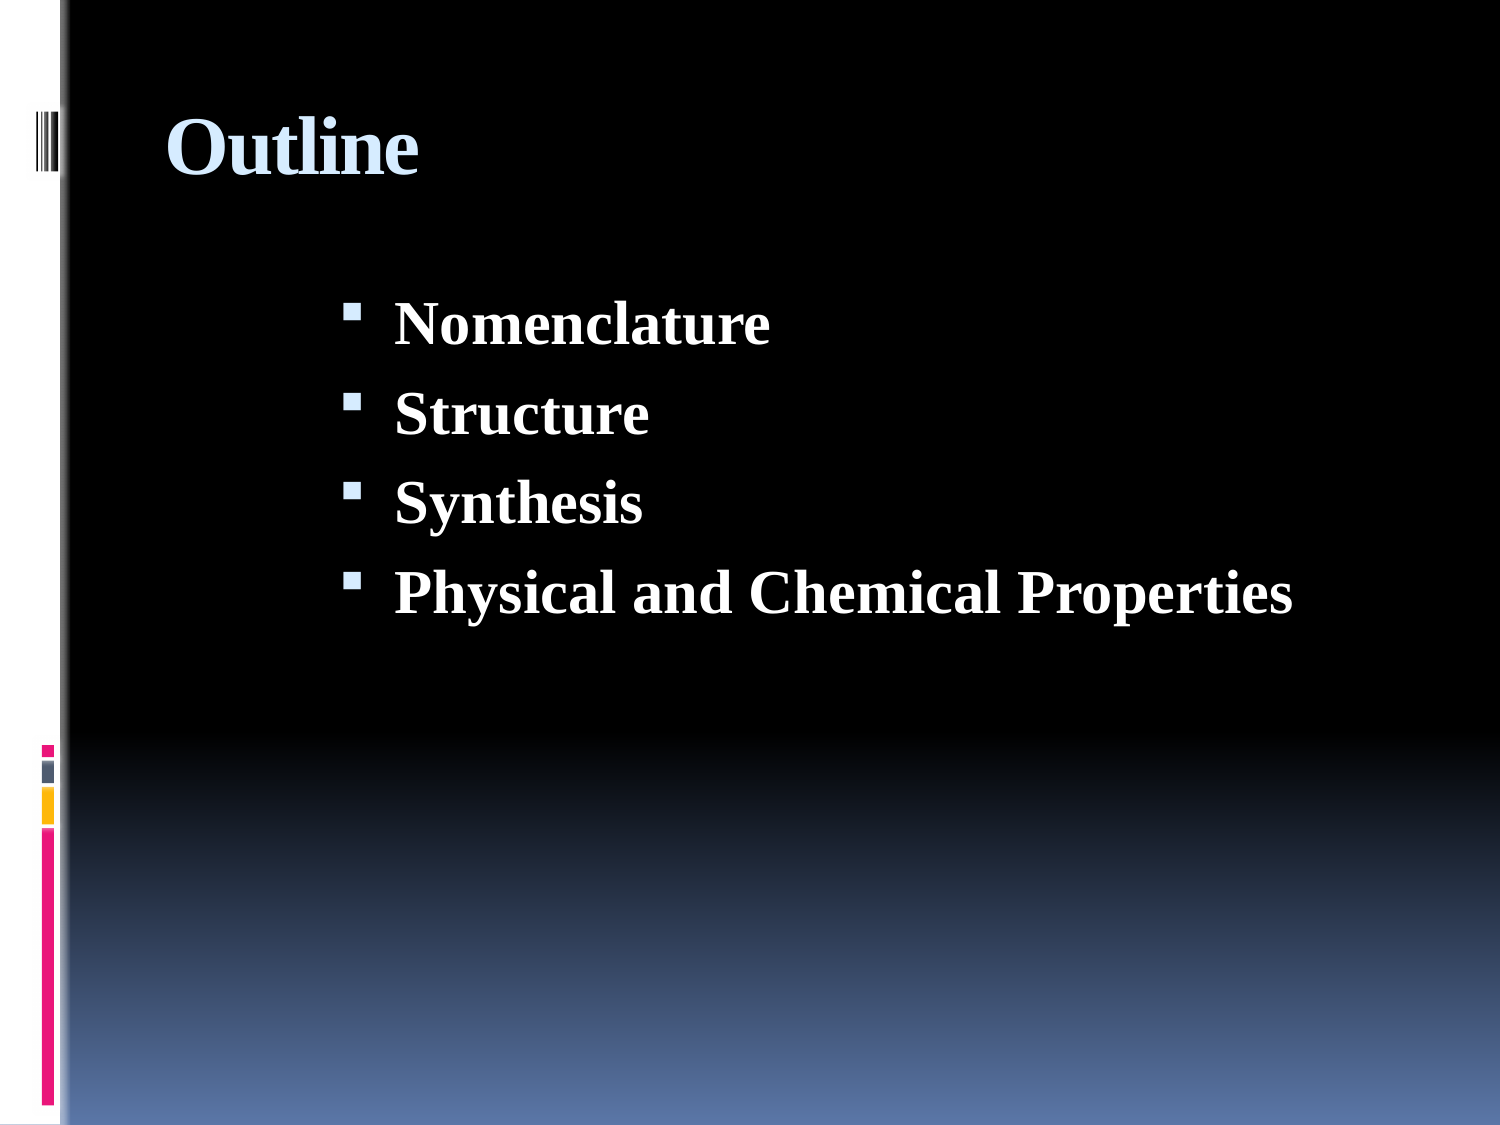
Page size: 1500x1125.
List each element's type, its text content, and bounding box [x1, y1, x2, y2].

list Nomenclature Structure Synthesis Physical and Chemical Properties [312, 275, 1413, 1018]
title Outline [150, 83, 1425, 234]
